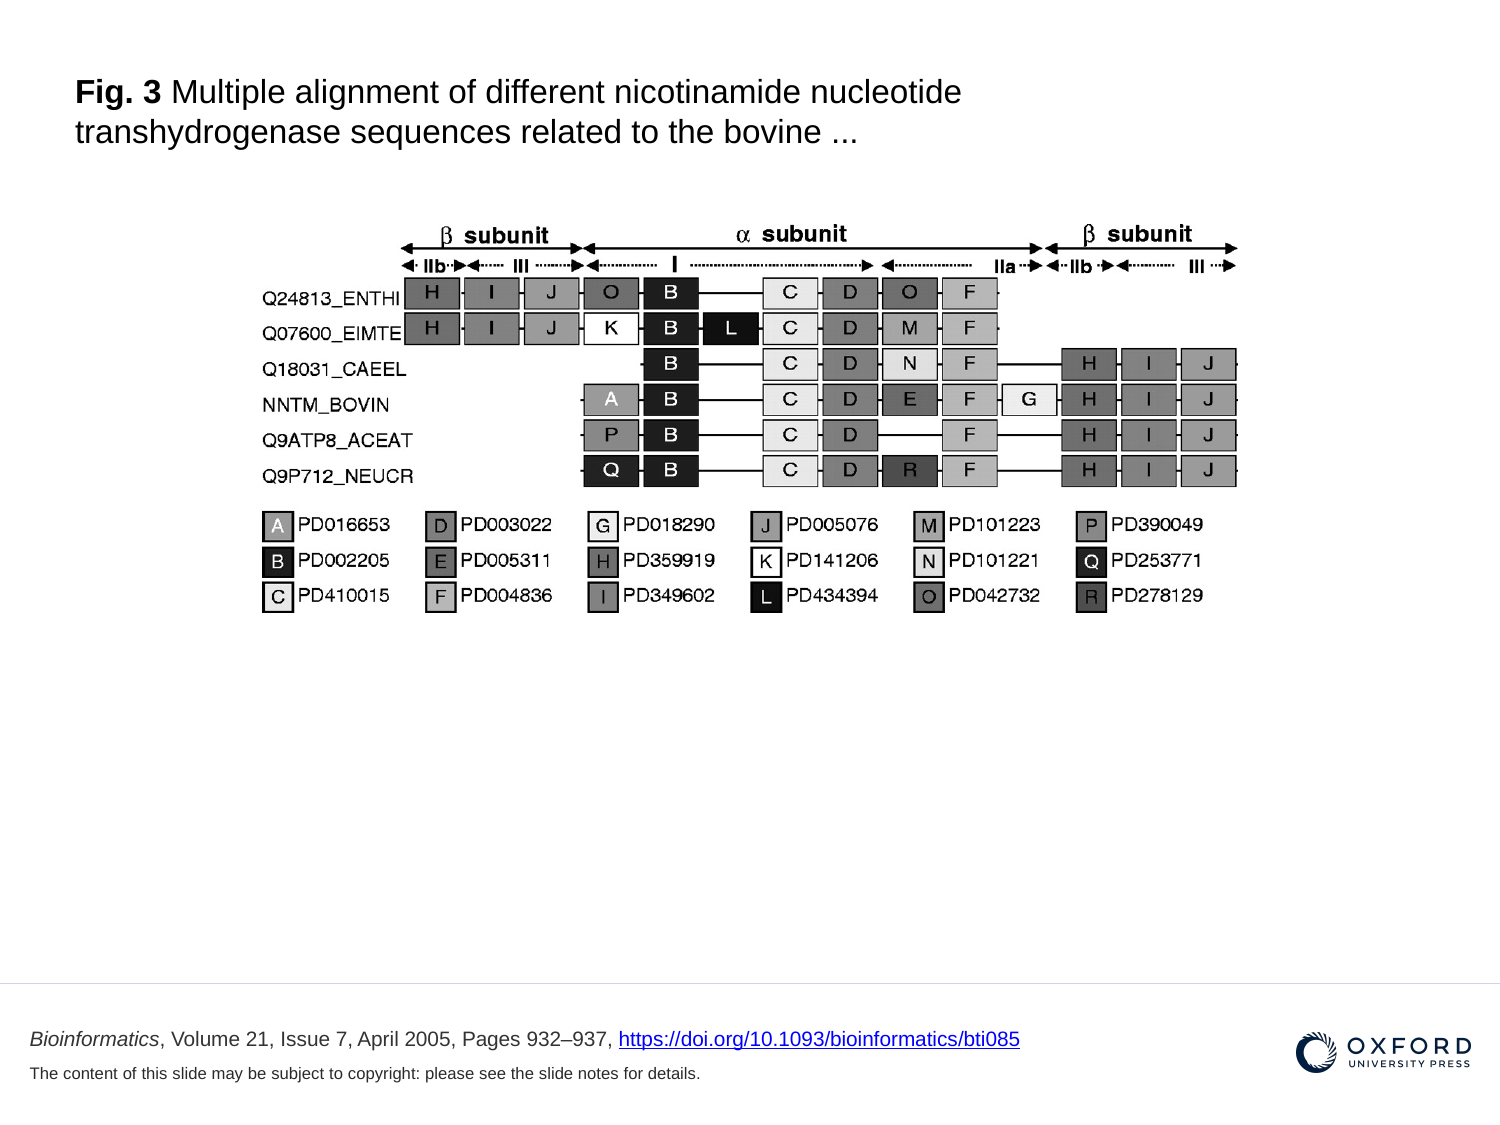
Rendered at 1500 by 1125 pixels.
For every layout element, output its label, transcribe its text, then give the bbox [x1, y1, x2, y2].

footer Bioinformatics, Volume 21, Issue 7, April 2005, Pages 932–937, https://doi.org/10.1093/bioinformatics/bti085 The content of this slide may be subject to copyright: please see the slide notes for details. [0, 983, 1260, 1125]
picture [1296, 1032, 1471, 1073]
title Fig. 3 Multiple alignment of different nicotinamide nucleotide transhydrogenase sequences related to the bovine ... [75, 69, 1078, 171]
picture [262, 224, 1238, 613]
